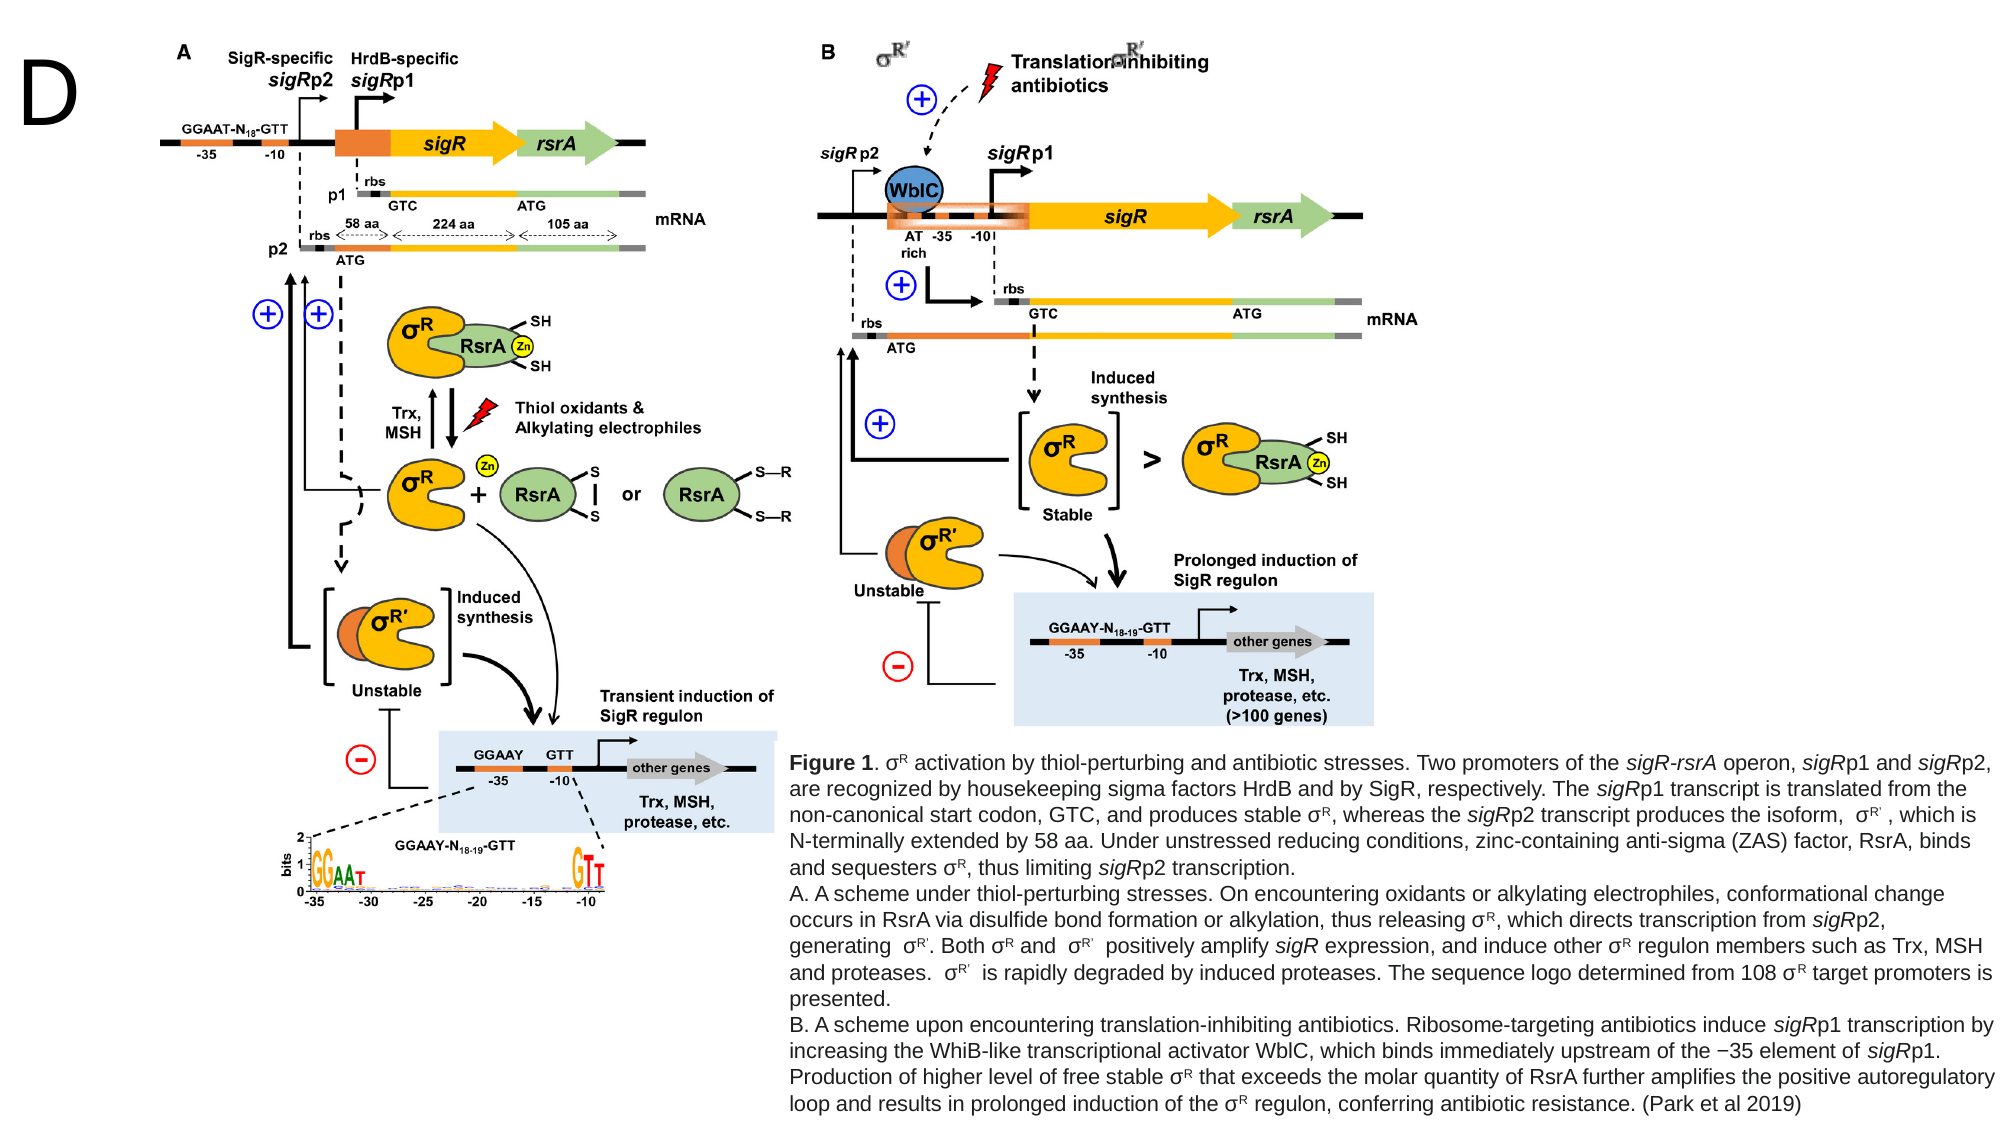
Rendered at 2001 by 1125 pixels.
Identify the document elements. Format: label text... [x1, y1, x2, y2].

title D [0, 0, 139, 204]
picture [160, 40, 1419, 911]
text_box Figure 1. σR activation by thiol-perturbing and antibiotic stresses. Two promoters of the sigR-rsrA operon, sigRp1 and sigRp2, are recognized by housekeeping sigma factors HrdB and by SigR, respectively. The sigRp1 transcript is translated from the non-canonical start codon, GTC, and produces stable σR, whereas the sigRp2 transcript produces the isoform, σR’ , which is N-terminally extended by 58 aa. Under unstressed reducing conditions, zinc-containing anti-sigma (ZAS) factor, RsrA, binds and sequesters σR, thus limiting sigRp2 transcription. A. A scheme under thiol-perturbing stresses. On encountering oxidants or alkylating electrophiles, conformational change occurs in RsrA via disulfide bond formation or alkylation, thus releasing σR, which directs transcription from sigRp2, generating σR’. Both σR and σR’ positively amplify sigR expression, and induce other σR regulon members such as Trx, MSH and proteases. σR’ is rapidly degraded by induced proteases. The sequence logo determined from 108 σR target promoters is presented. B. A scheme upon encountering translation-inhibiting antibiotics. Ribosome-targeting antibiotics induce sigRp1 transcription by increasing the WhiB-like transcriptional activator WblC, which binds immediately upstream of the −35 element of sigRp1. Production of higher level of free stable σR that exceeds the molar quantity of RsrA further amplifies the positive autoregulatory loop and results in prolonged induction of the σR regulon, conferring antibiotic resistance. (Park et al 2019) [774, 740, 2000, 1123]
